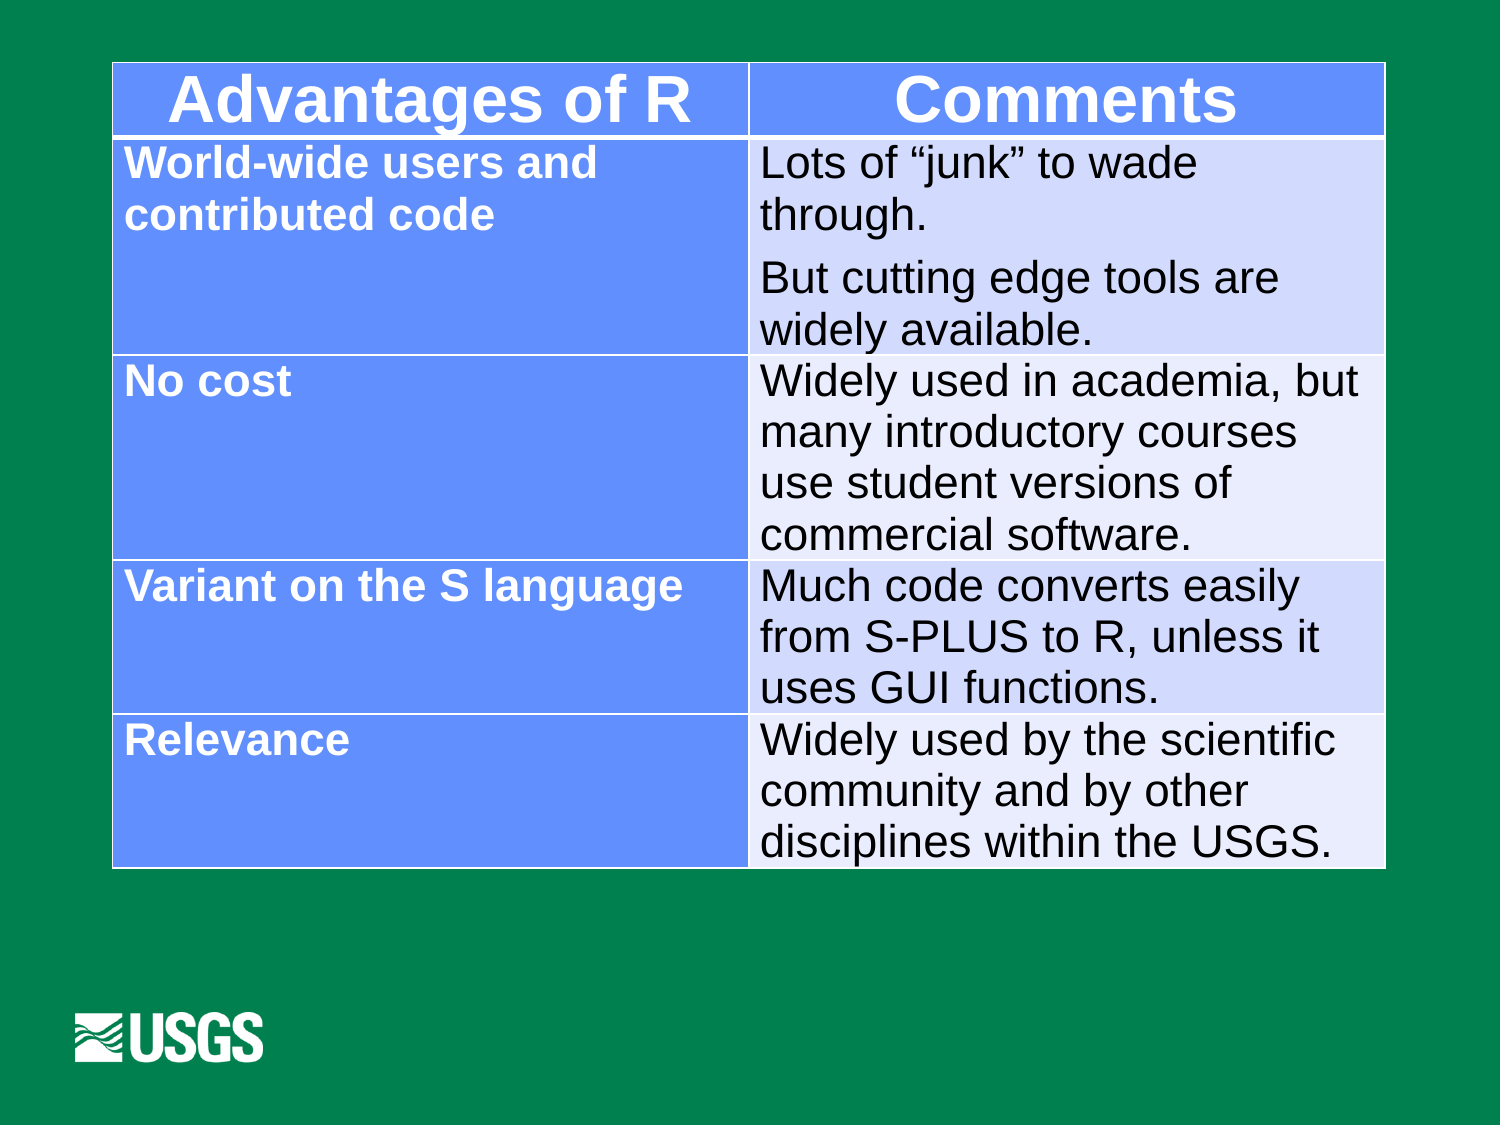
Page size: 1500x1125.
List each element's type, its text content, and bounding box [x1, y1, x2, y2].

table_header Comments [750, 63, 1384, 135]
table_cell Relevance [113, 715, 748, 867]
table_cell No cost [113, 356, 748, 559]
table_header Advantages of R [113, 63, 748, 135]
table_cell Variant on the S language [113, 561, 748, 713]
table_cell Widely used in academia, but many introductory courses use student versions of commercial software. [750, 356, 1384, 559]
table_cell Lots of “junk” to wade through. But cutting edge tools are widely available. [750, 140, 1384, 354]
table_cell Much code converts easily from S-PLUS to R, unless it uses GUI functions. [750, 561, 1384, 713]
table_cell World-wide users and contributed code [113, 140, 748, 354]
table_cell Widely used by the scientific community and by other disciplines within the USGS. [750, 715, 1384, 867]
